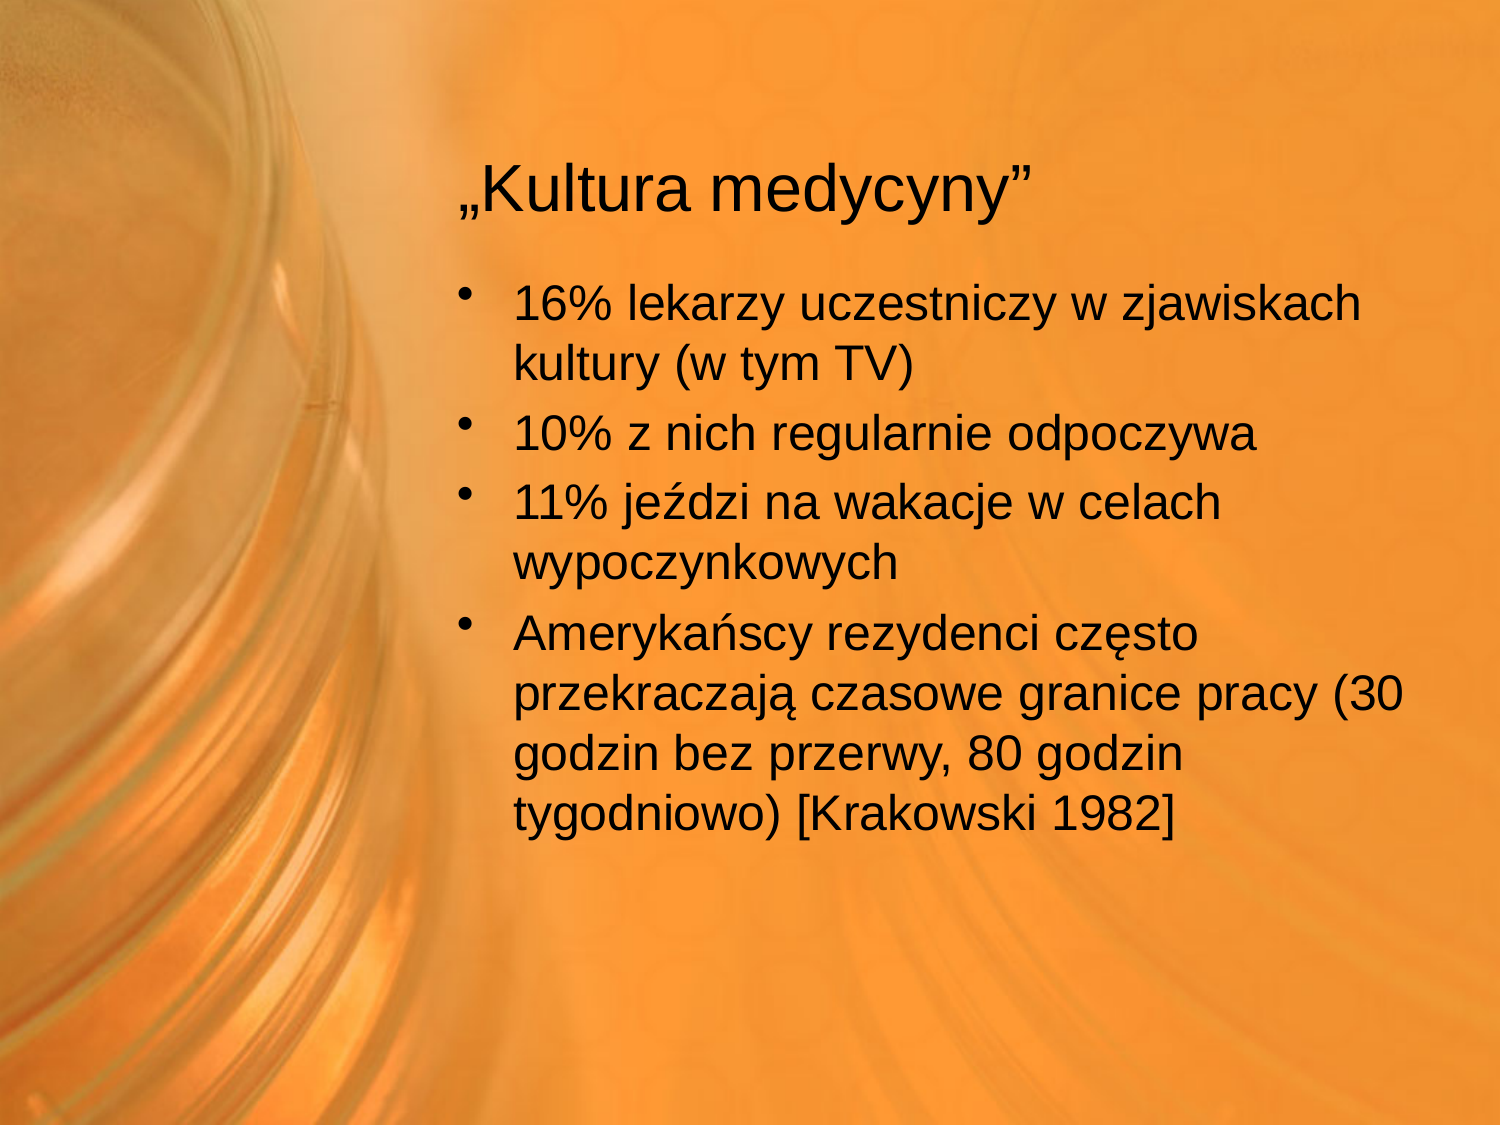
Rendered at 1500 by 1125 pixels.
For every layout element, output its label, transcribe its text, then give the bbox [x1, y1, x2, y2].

title „Kultura medycyny” [443, 45, 1480, 233]
list 16% lekarzy uczestniczy w zjawiskach kultury (w tym TV) 10% z nich regularnie odpoczywa 11% jeździ na wakacje w celach wypoczynkowych Amerykańscy rezydenci często przekraczają czasowe granice pracy (30 godzin bez przerwy, 80 godzin tygodniowo) [Krakowski 1982] [441, 262, 1480, 1005]
picture [0, 0, 1500, 1125]
